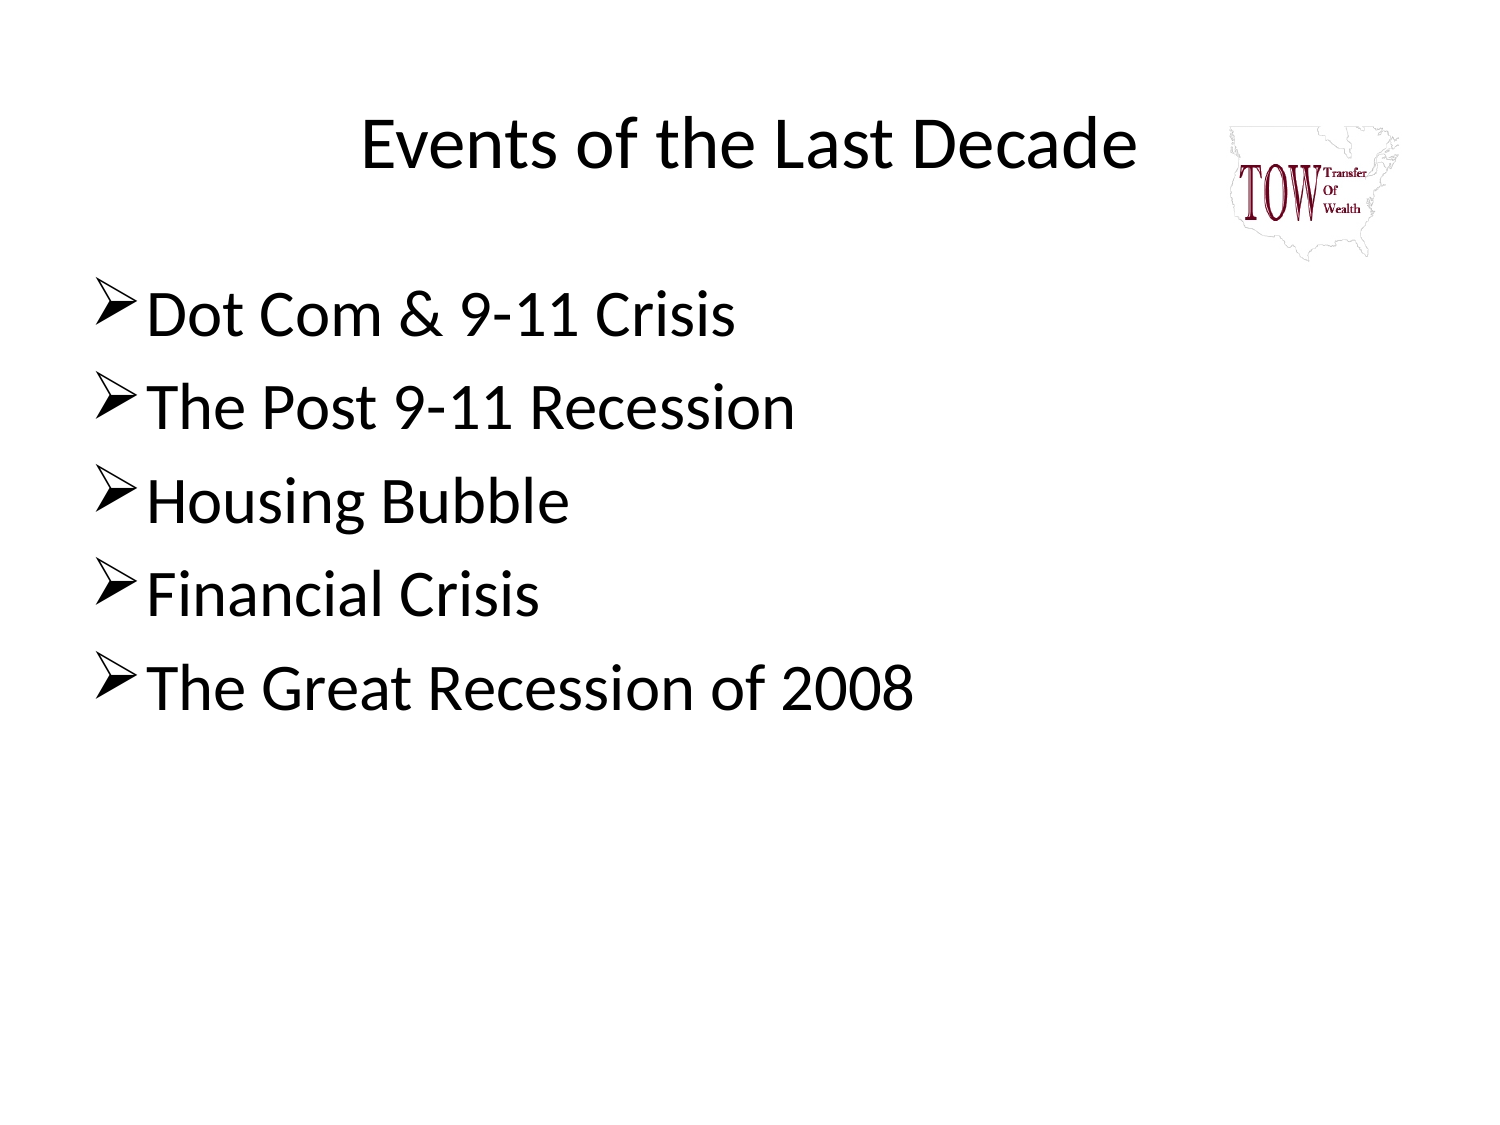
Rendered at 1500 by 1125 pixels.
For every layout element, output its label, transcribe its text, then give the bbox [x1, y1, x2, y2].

list Dot Com & 9-11 Crisis The Post 9-11 Recession Housing Bubble Financial Crisis The Great Recession of 2008 [75, 262, 1425, 1005]
picture [1200, 233, 1421, 262]
title Events of the Last Decade [75, 45, 1425, 233]
